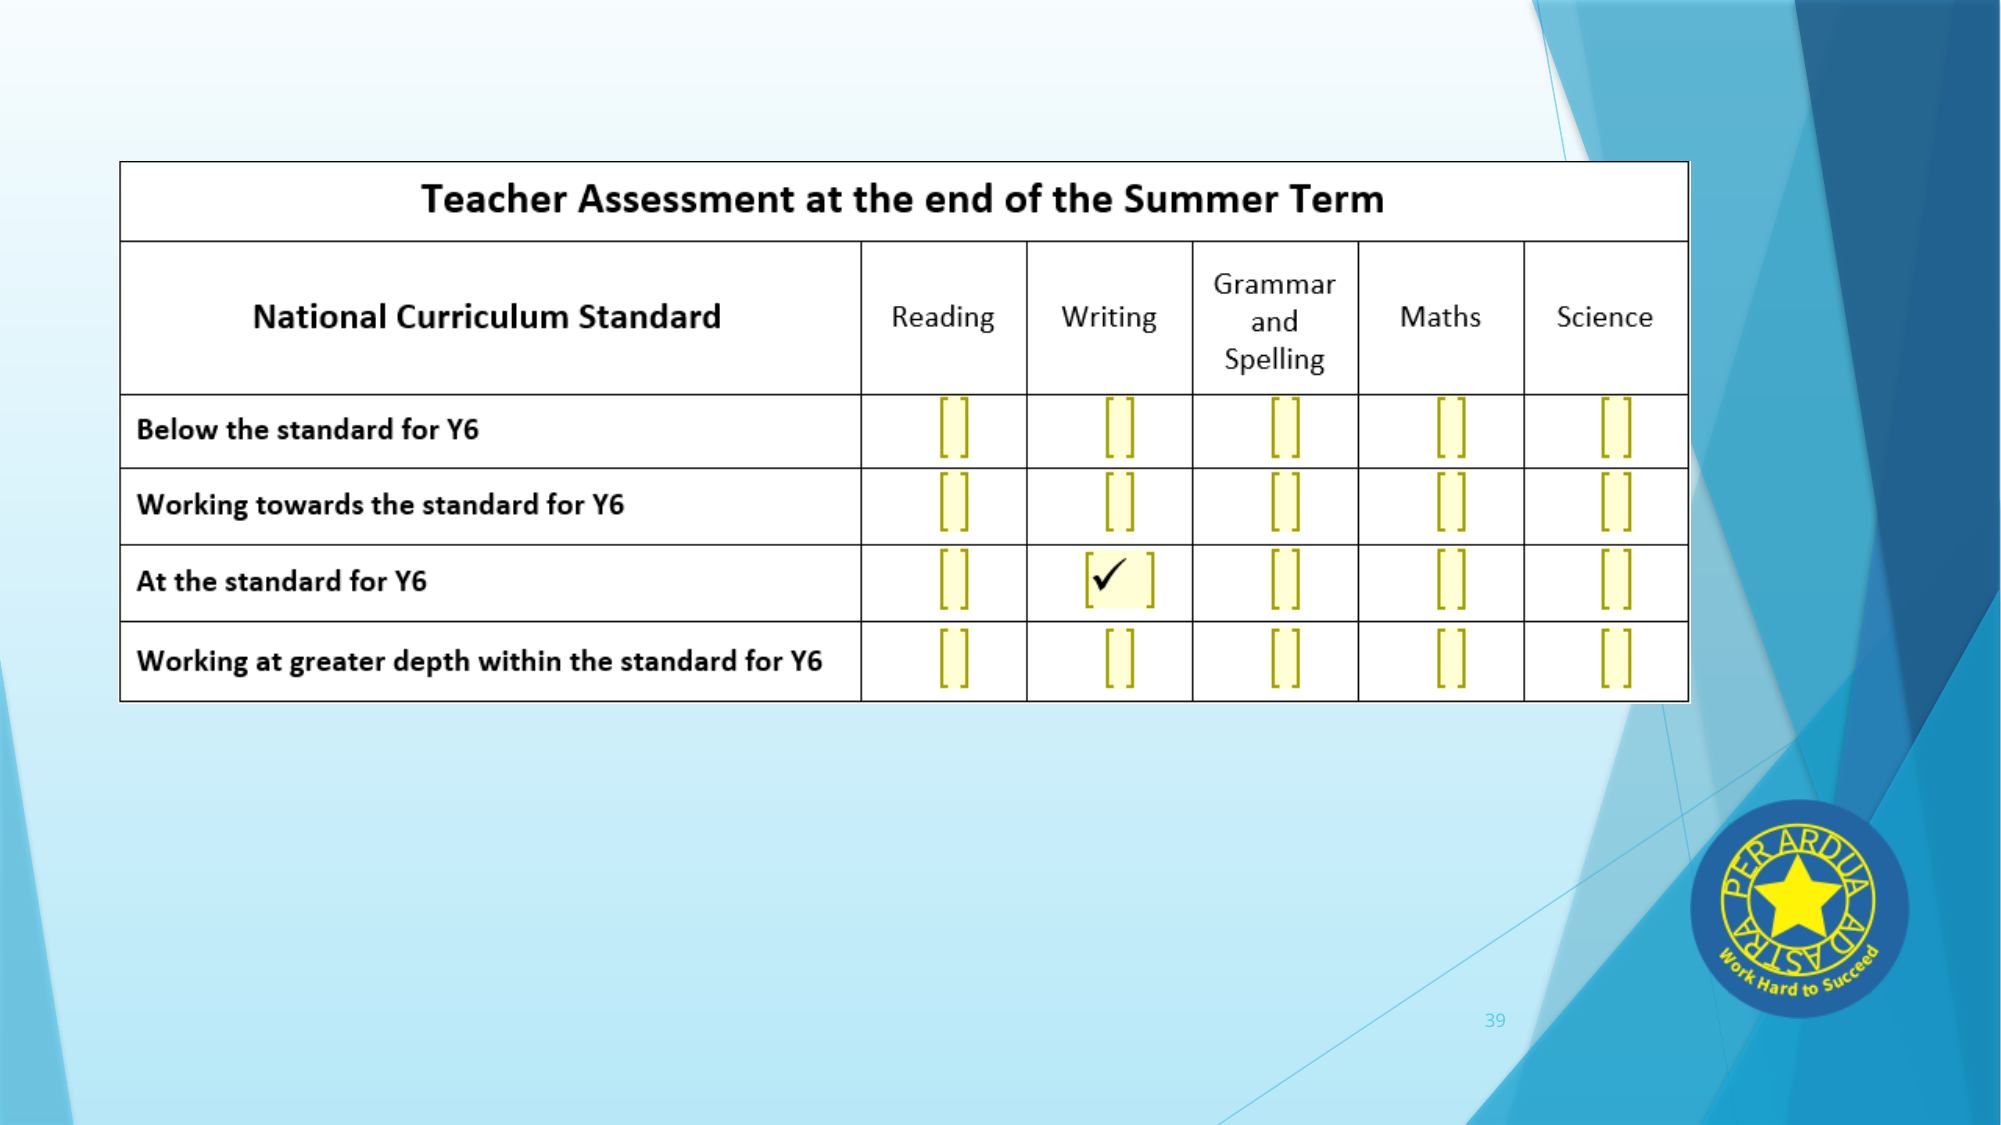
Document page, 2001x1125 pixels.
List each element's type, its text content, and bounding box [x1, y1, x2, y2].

slide_number 39 [1409, 991, 1522, 1051]
picture [1689, 798, 1910, 1019]
picture [118, 161, 1691, 705]
